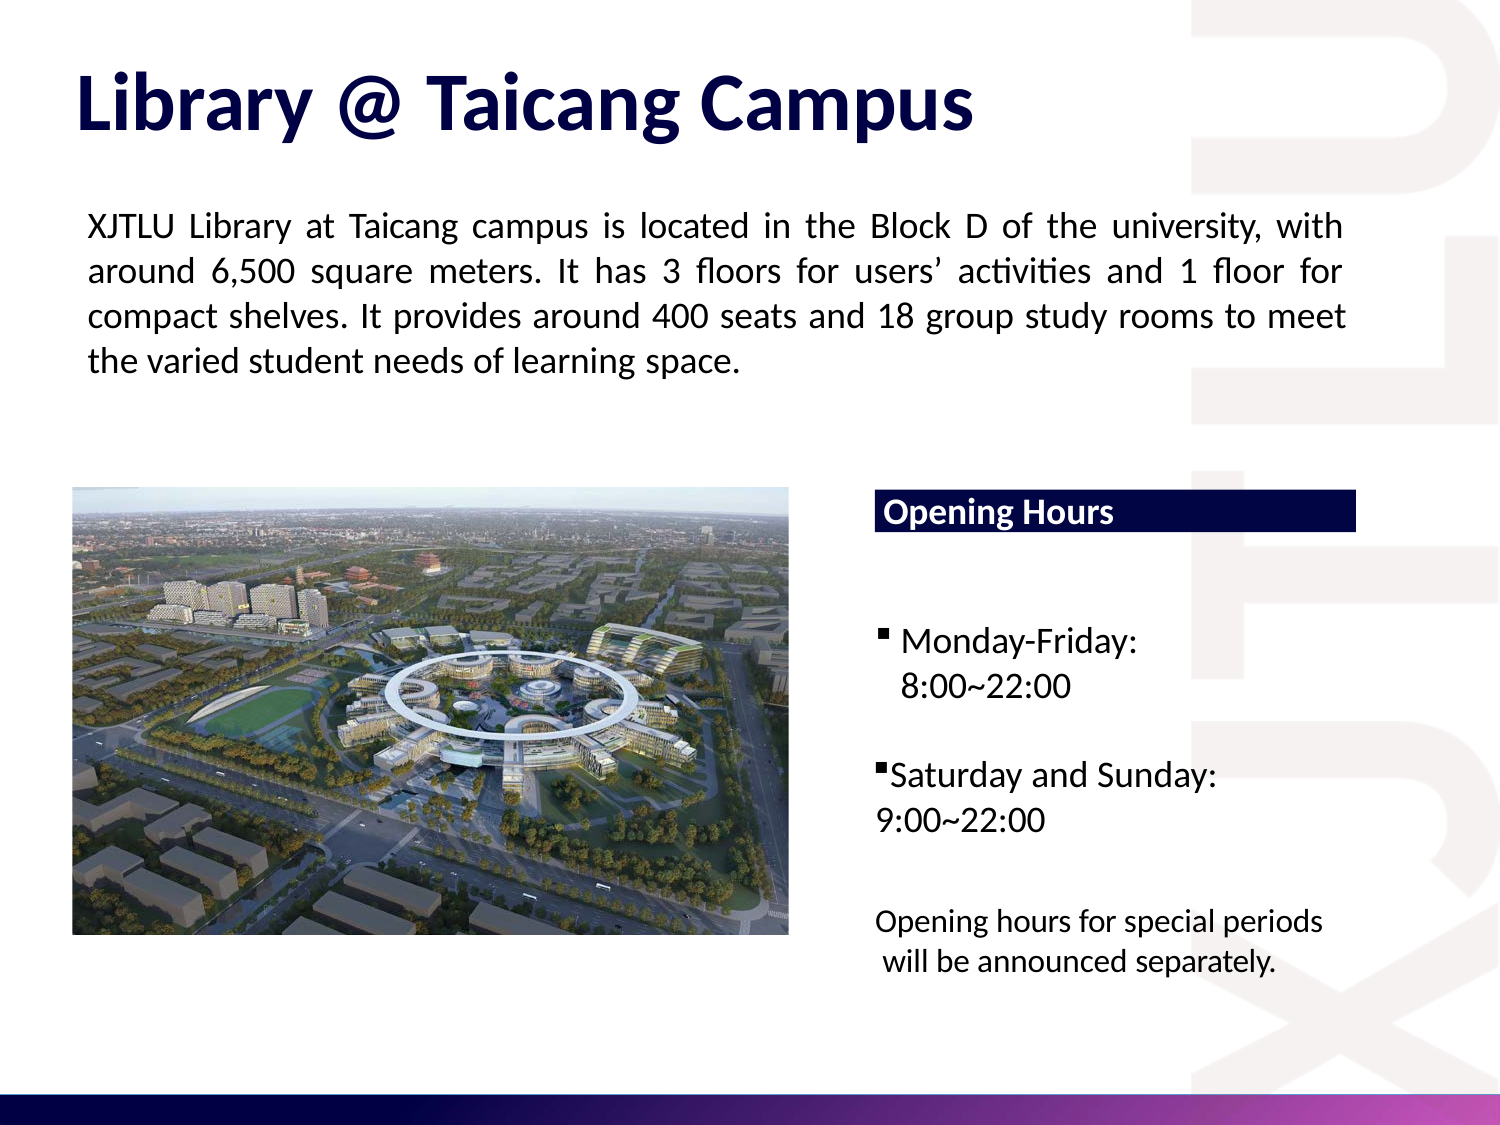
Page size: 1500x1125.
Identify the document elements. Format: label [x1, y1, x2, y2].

text_box [0, 0, 1500, 1125]
